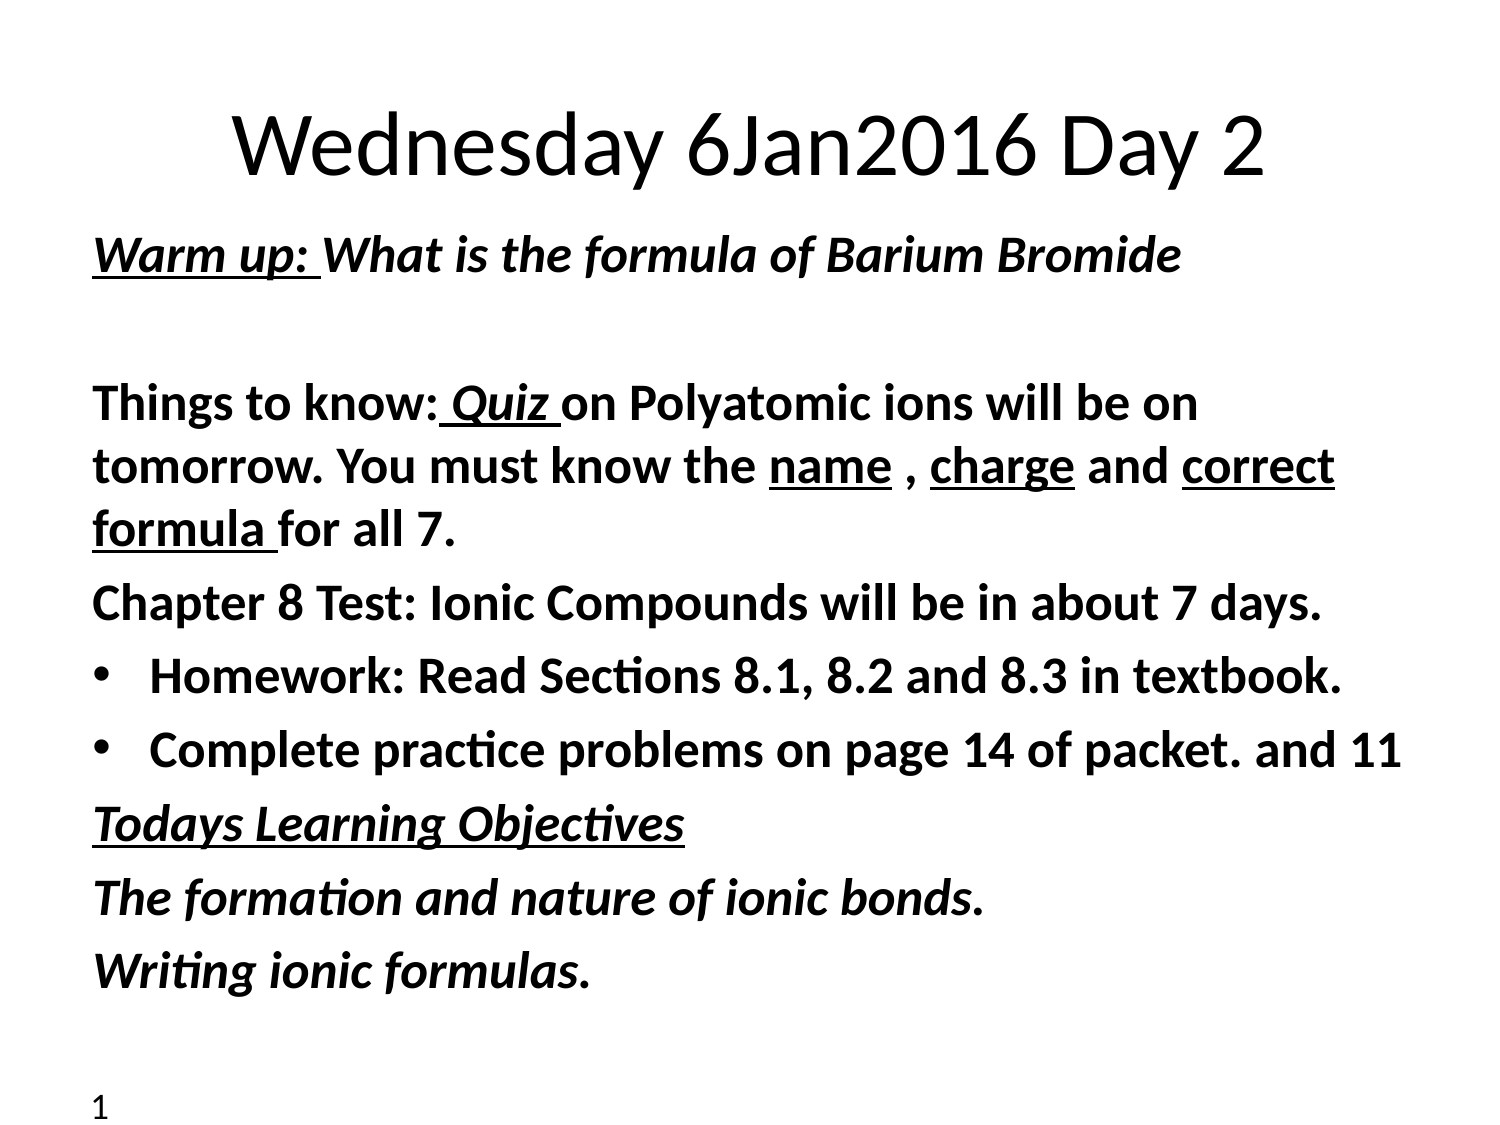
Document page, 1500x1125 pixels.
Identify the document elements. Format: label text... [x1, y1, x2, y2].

title Wednesday 6Jan2016 Day 2 [75, 45, 1425, 233]
text_box 1 [75, 1074, 125, 1125]
list Warm up: What is the formula of Barium Bromide Things to know: Quiz on Polyatomic ions will be on tomorrow. You must know the name , charge and correct formula for all 7. Chapter 8 Test: Ionic Compounds will be in about 7 days. Homework: Read Sections 8.1, 8.2 and 8.3 in textbook. Complete practice problems on page 14 of packet. and 11 Todays Learning Objectives The formation and nature of ionic bonds. Writing ionic formulas. [77, 212, 1428, 1018]
